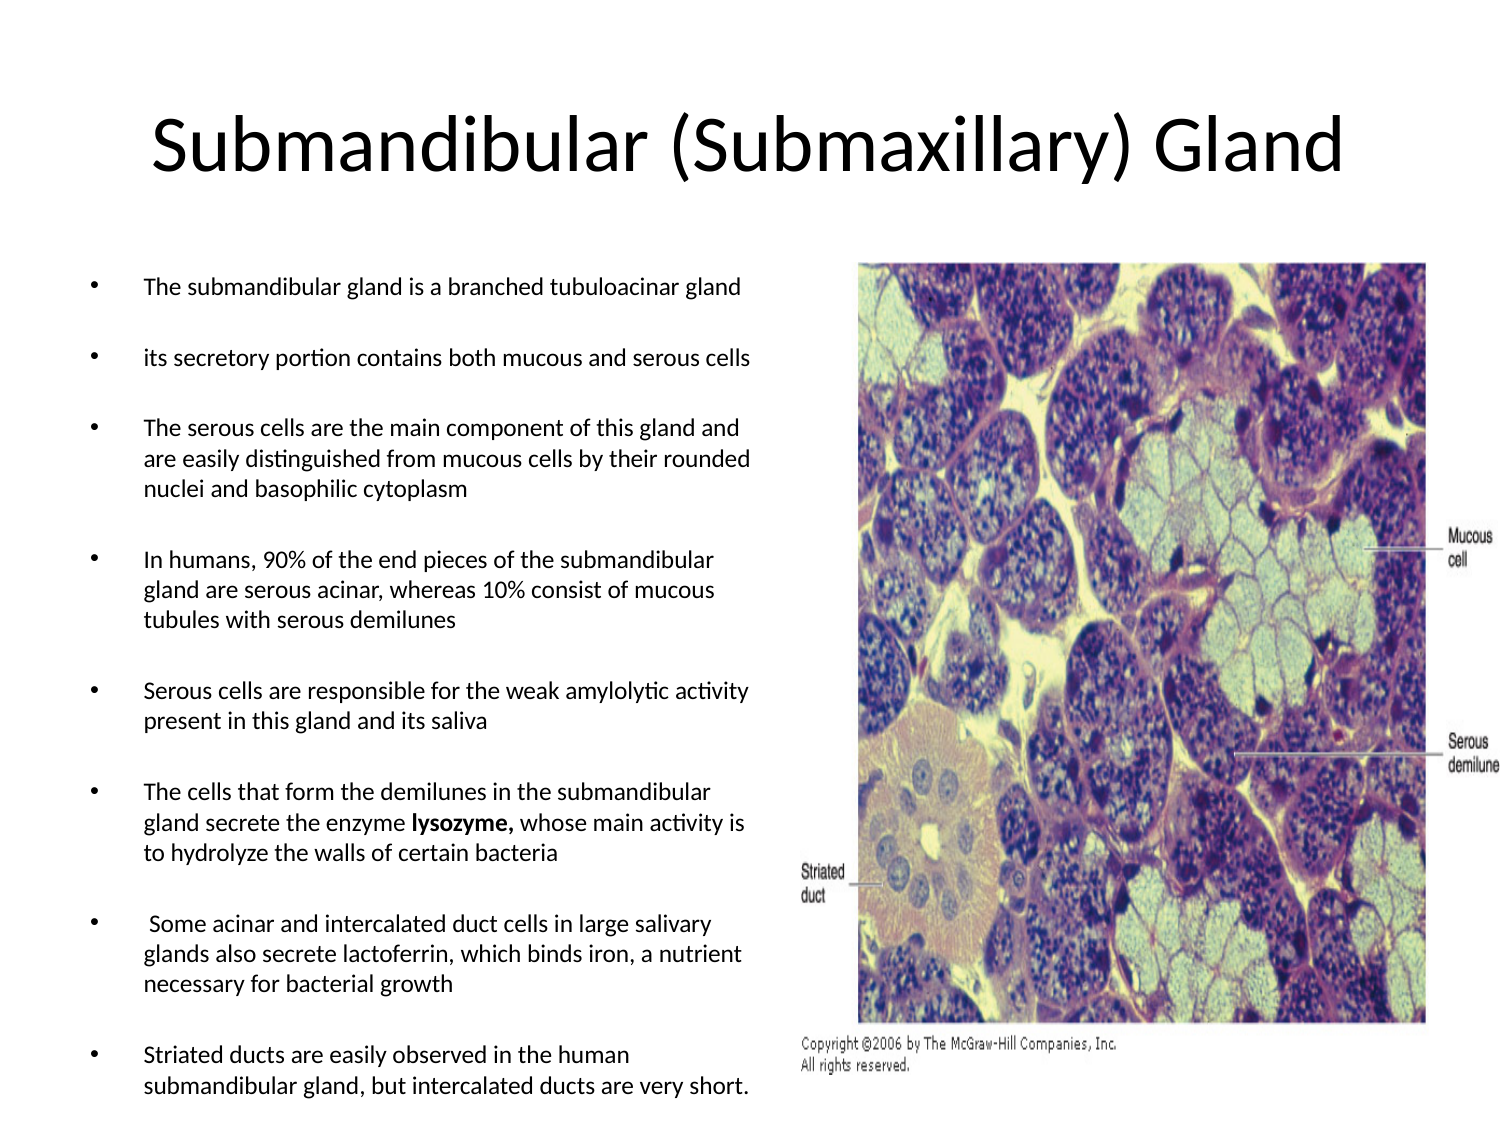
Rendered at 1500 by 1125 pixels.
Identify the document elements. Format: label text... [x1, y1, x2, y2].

list The submandibular gland is a branched tubuloacinar gland its secretory portion contains both mucous and serous cells The serous cells are the main component of this gland and are easily distinguished from mucous cells by their rounded nuclei and basophilic cytoplasm In humans, 90% of the end pieces of the submandibular gland are serous acinar, whereas 10% consist of mucous tubules with serous demilunes Serous cells are responsible for the weak amylolytic activity present in this gland and its saliva The cells that form the demilunes in the submandibular gland secrete the enzyme lysozyme, whose main activity is to hydrolyze the walls of certain bacteria Some acinar and intercalated duct cells in large salivary glands also secrete lactoferrin, which binds iron, a nutrient necessary for bacterial growth Striated ducts are easily observed in the human submandibular gland, but intercalated ducts are very short. [75, 262, 775, 1125]
title Submandibular (Submaxillary) Gland [75, 45, 1425, 233]
picture [799, 262, 1500, 1076]
